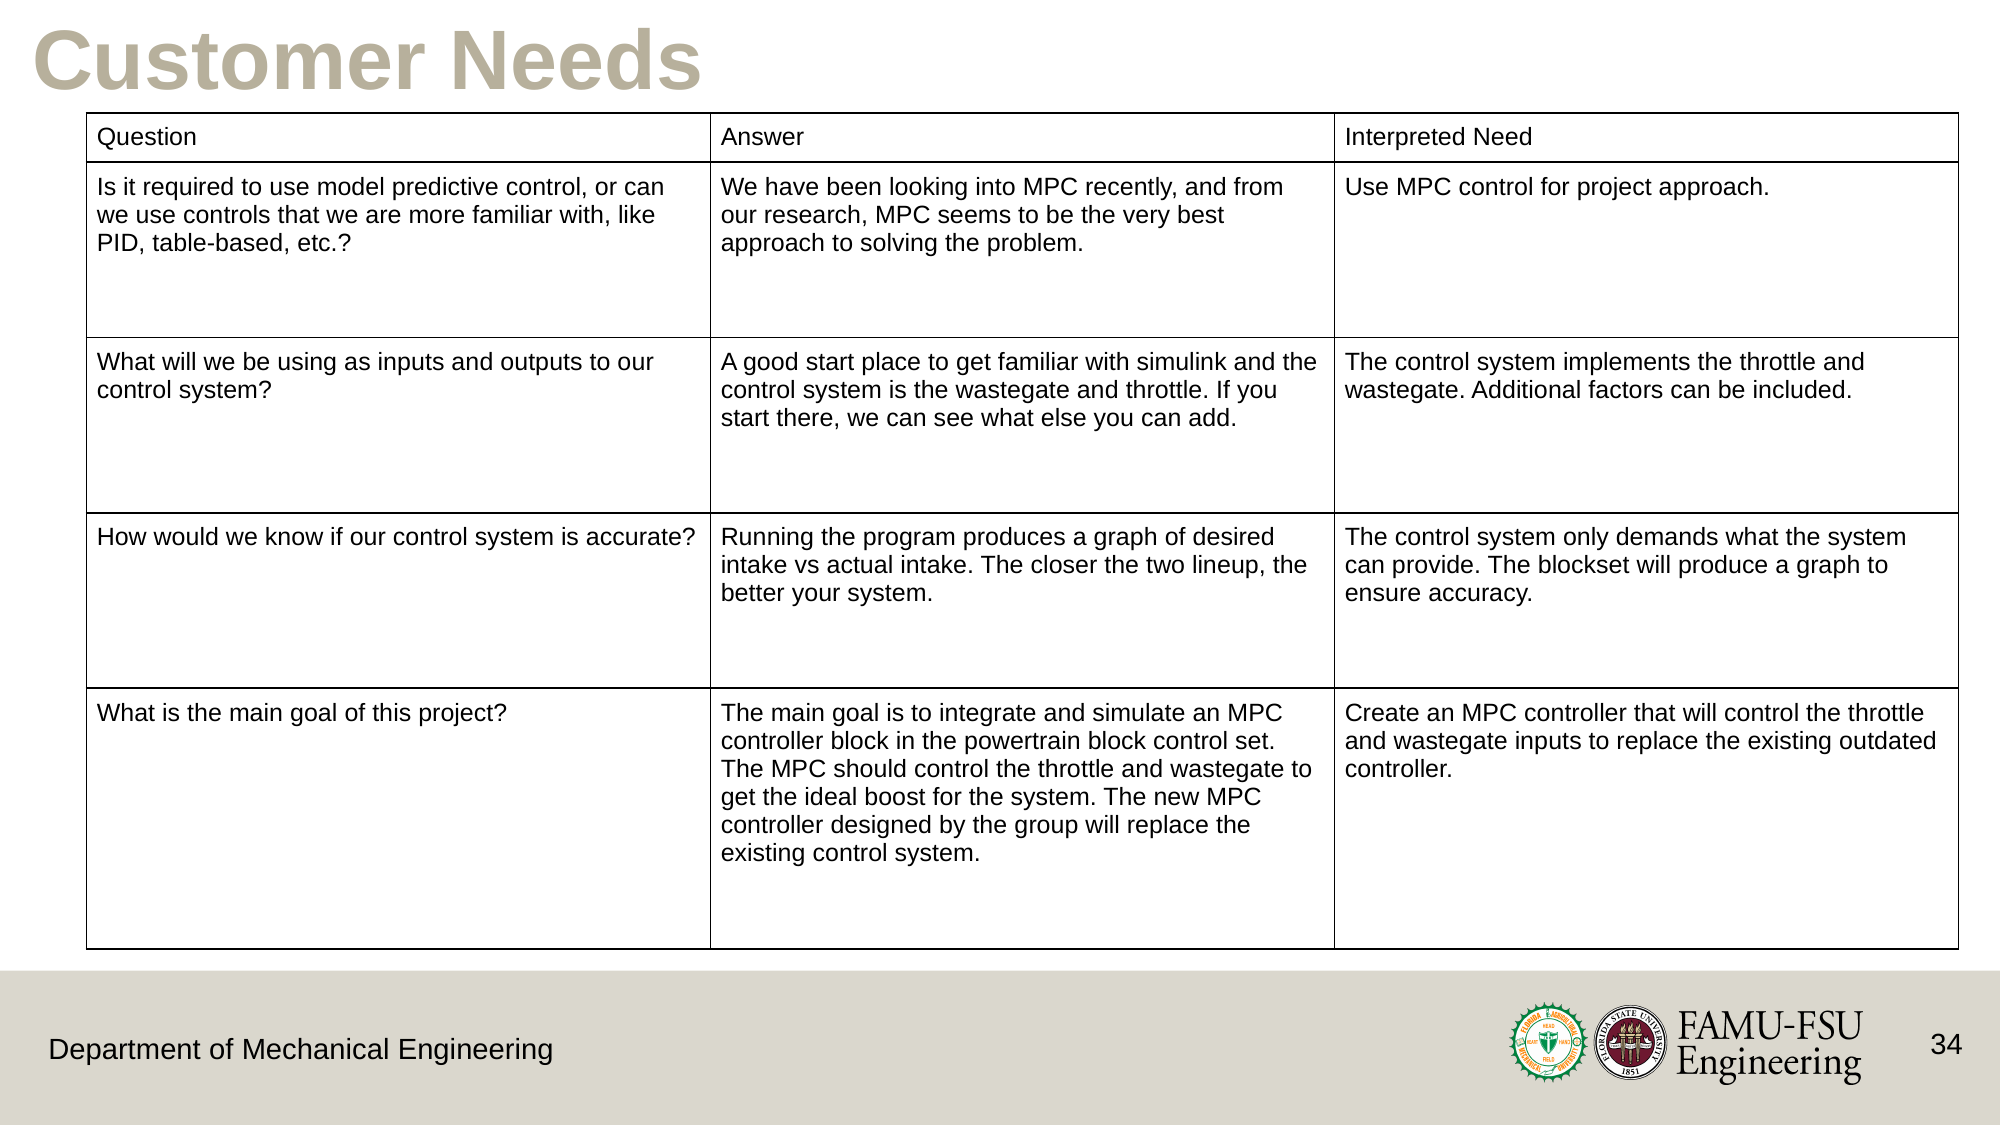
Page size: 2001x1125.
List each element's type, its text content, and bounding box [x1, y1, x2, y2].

table_cell Use MPC control for project approach. [1335, 163, 1958, 337]
table_cell The main goal is to integrate and simulate an MPC controller block in the powertrain block control set. The MPC should control the throttle and wastegate to get the ideal boost for the system. The new MPC controller designed by the group will replace the existing control system. [711, 689, 1334, 948]
table_header Interpreted Need [1335, 114, 1958, 161]
table_header Answer [711, 114, 1334, 161]
table_header Question [87, 114, 710, 161]
table_cell What is the main goal of this project? [87, 689, 710, 948]
table_cell Create an MPC controller that will control the throttle and wastegate inputs to replace the existing outdated controller. [1335, 689, 1958, 948]
table_cell Is it required to use model predictive control, or can we use controls that we are more familiar with, like PID, table-based, etc.? [87, 163, 710, 337]
slide_number 34 [1862, 1017, 1978, 1078]
table_cell The control system only demands what the system can provide. The blockset will produce a graph to ensure accuracy. [1335, 514, 1958, 687]
table_cell A good start place to get familiar with simulink and the control system is the wastegate and throttle. If you start there, we can see what else you can add. [711, 338, 1334, 512]
table_cell Running the program produces a graph of desired intake vs actual intake. The closer the two lineup, the better your system. [711, 514, 1334, 687]
table_cell What will we be using as inputs and outputs to our control system? [87, 338, 710, 512]
title Customer Needs [17, 8, 837, 116]
picture [1509, 1002, 1863, 1085]
table_cell We have been looking into MPC recently, and from our research, MPC seems to be the very best approach to solving the problem. [711, 163, 1334, 337]
table_cell How would we know if our control system is accurate? [87, 514, 710, 687]
table_cell The control system implements the throttle and wastegate. Additional factors can be included. [1335, 338, 1958, 512]
